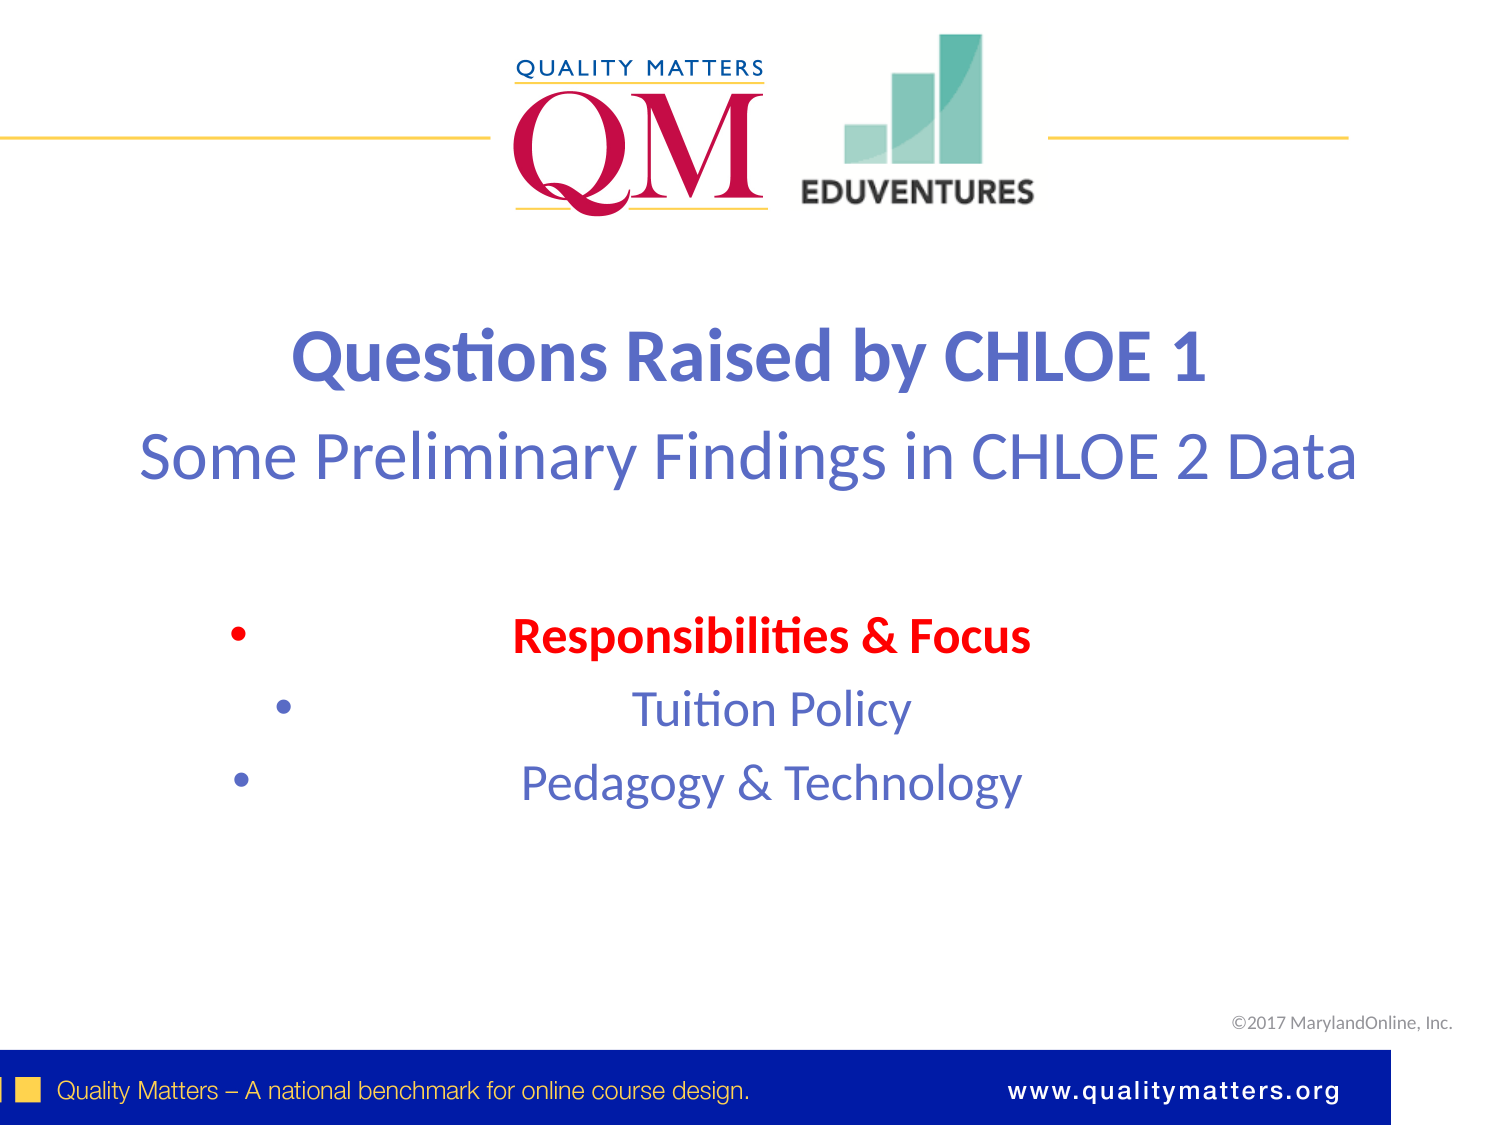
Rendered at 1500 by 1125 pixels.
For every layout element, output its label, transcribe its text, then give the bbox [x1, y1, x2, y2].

list Questions Raised by CHLOE 1 Some Preliminary Findings in CHLOE 2 Data Responsibilities & Focus Tuition Policy Pedagogy & Technology [112, 297, 1388, 842]
picture [0, 0, 1391, 1125]
